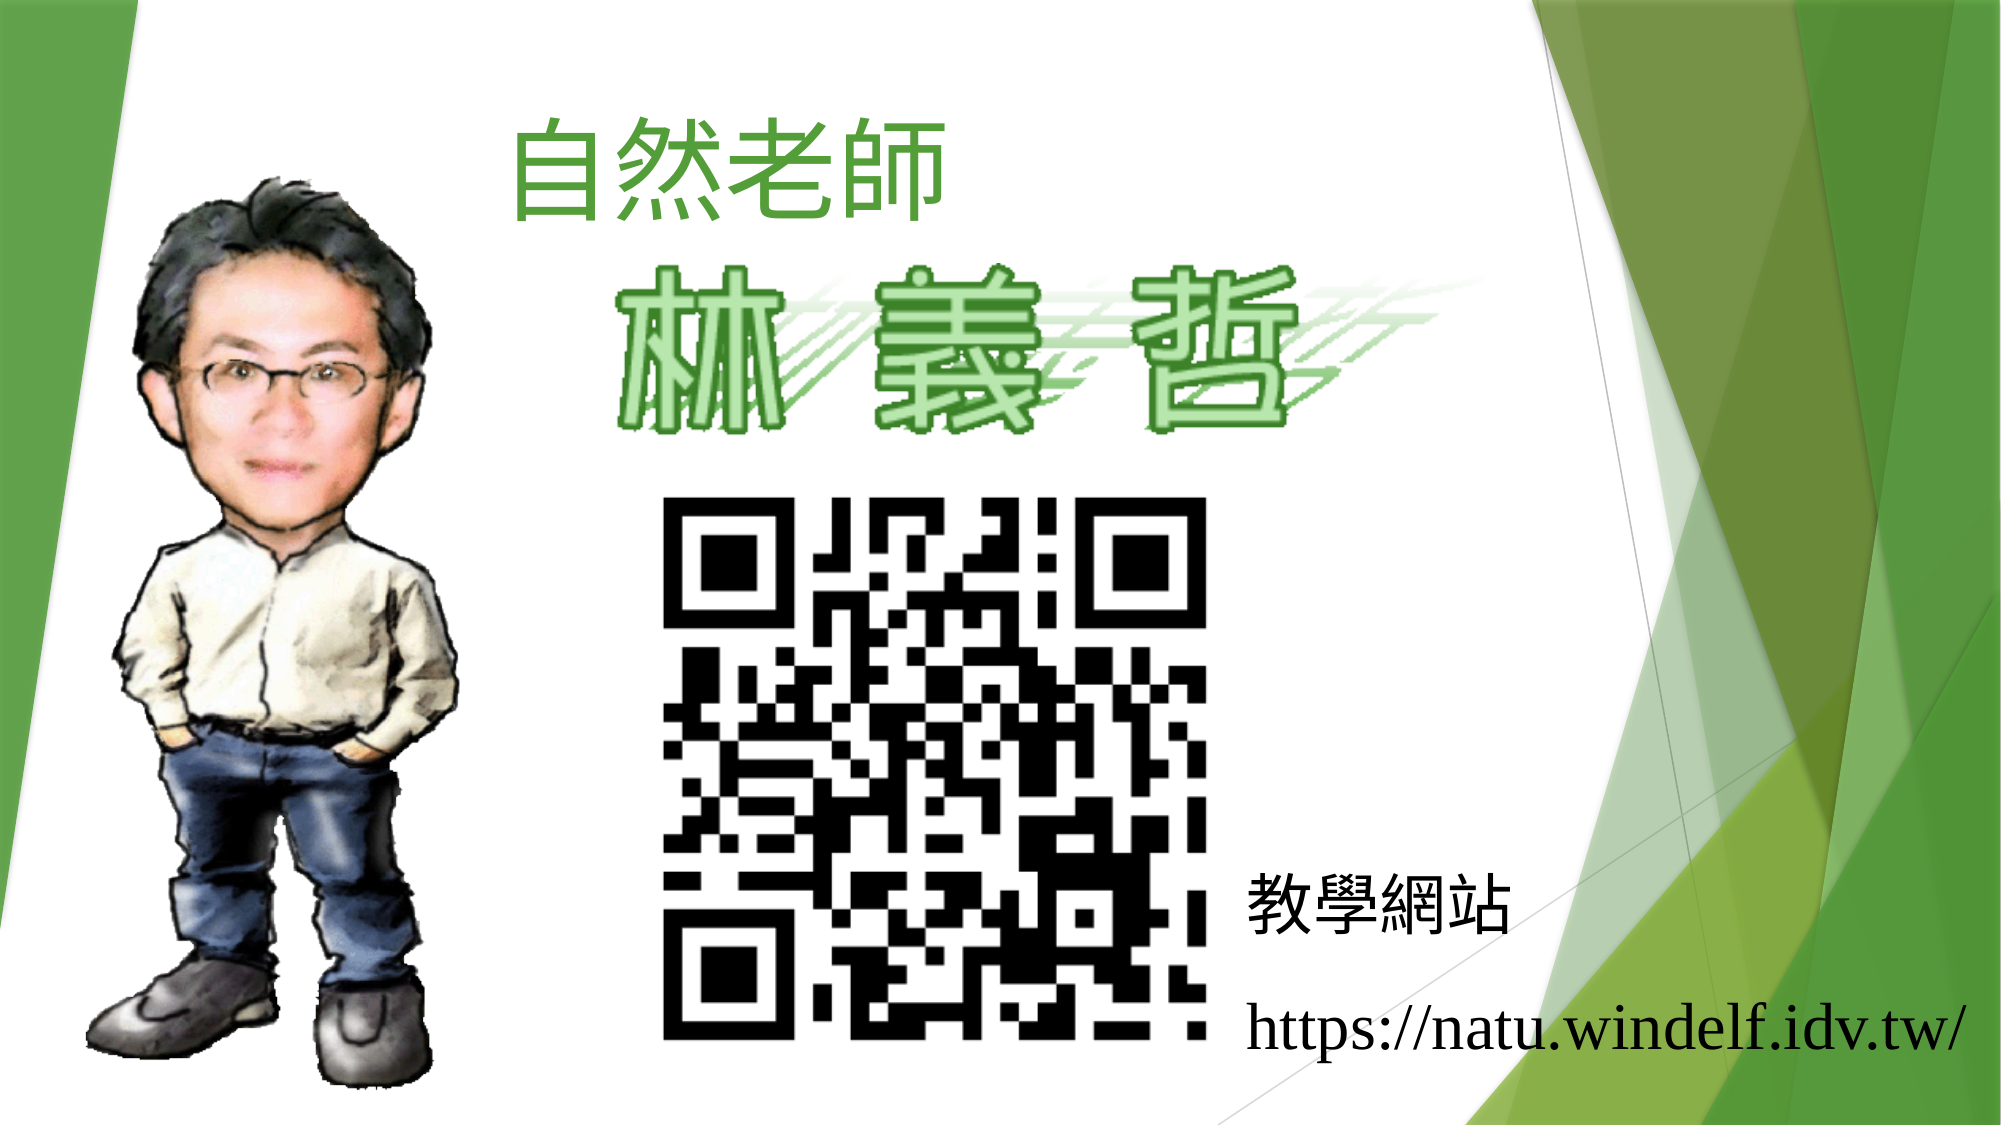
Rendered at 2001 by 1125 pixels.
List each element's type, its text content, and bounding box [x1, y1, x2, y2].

picture [612, 263, 1495, 438]
text_box 教學網站 https://natu.windelf.idv.tw/ [1231, 815, 2000, 1071]
picture [39, 160, 506, 1112]
title 自然老師 [484, 57, 1123, 243]
picture [645, 479, 1225, 1060]
